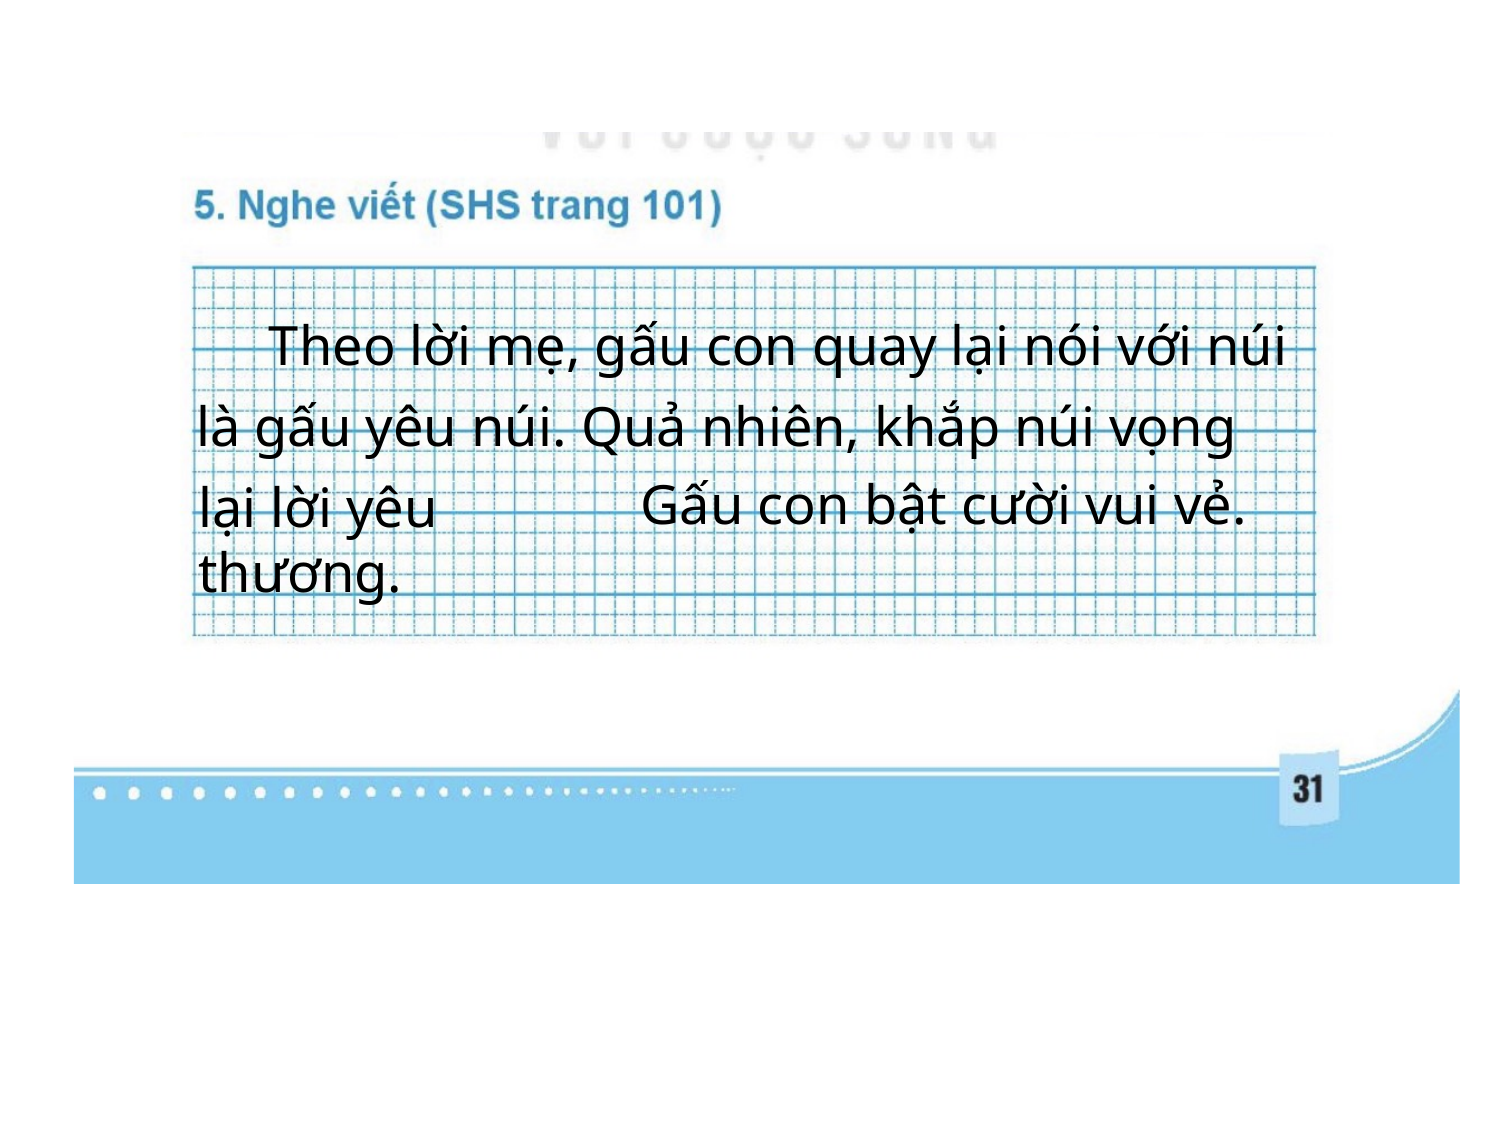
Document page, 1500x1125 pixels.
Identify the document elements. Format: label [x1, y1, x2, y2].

picture [73, 132, 1460, 884]
